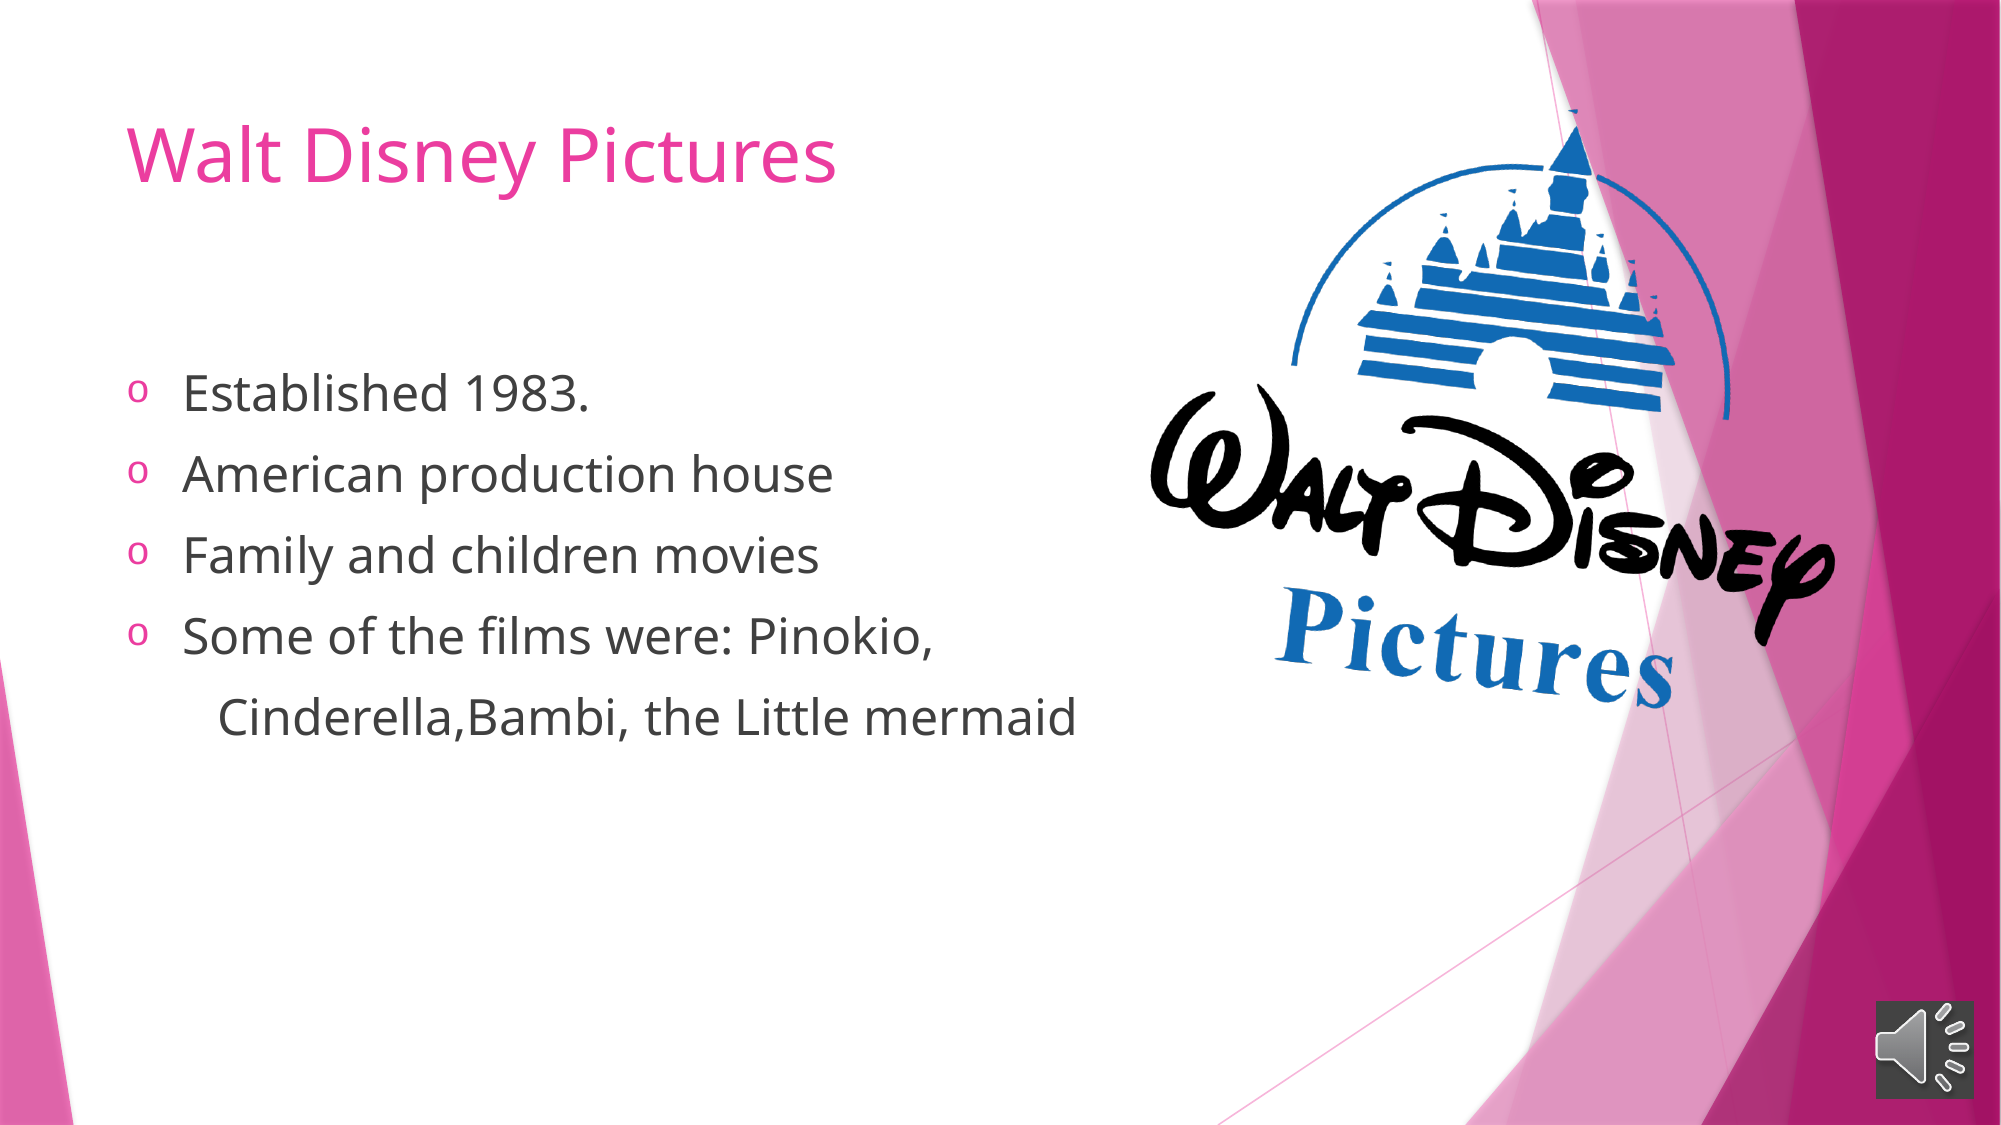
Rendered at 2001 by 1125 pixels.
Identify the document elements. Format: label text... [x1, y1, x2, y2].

list Established 1983. American production house Family and children movies Some of the films were: Pinokio, Cinderella,Bambi, the Little mermaid [111, 354, 1522, 992]
picture [1127, 54, 1887, 731]
title Walt Disney Pictures [111, 99, 1154, 317]
picture [1874, 999, 1976, 1101]
